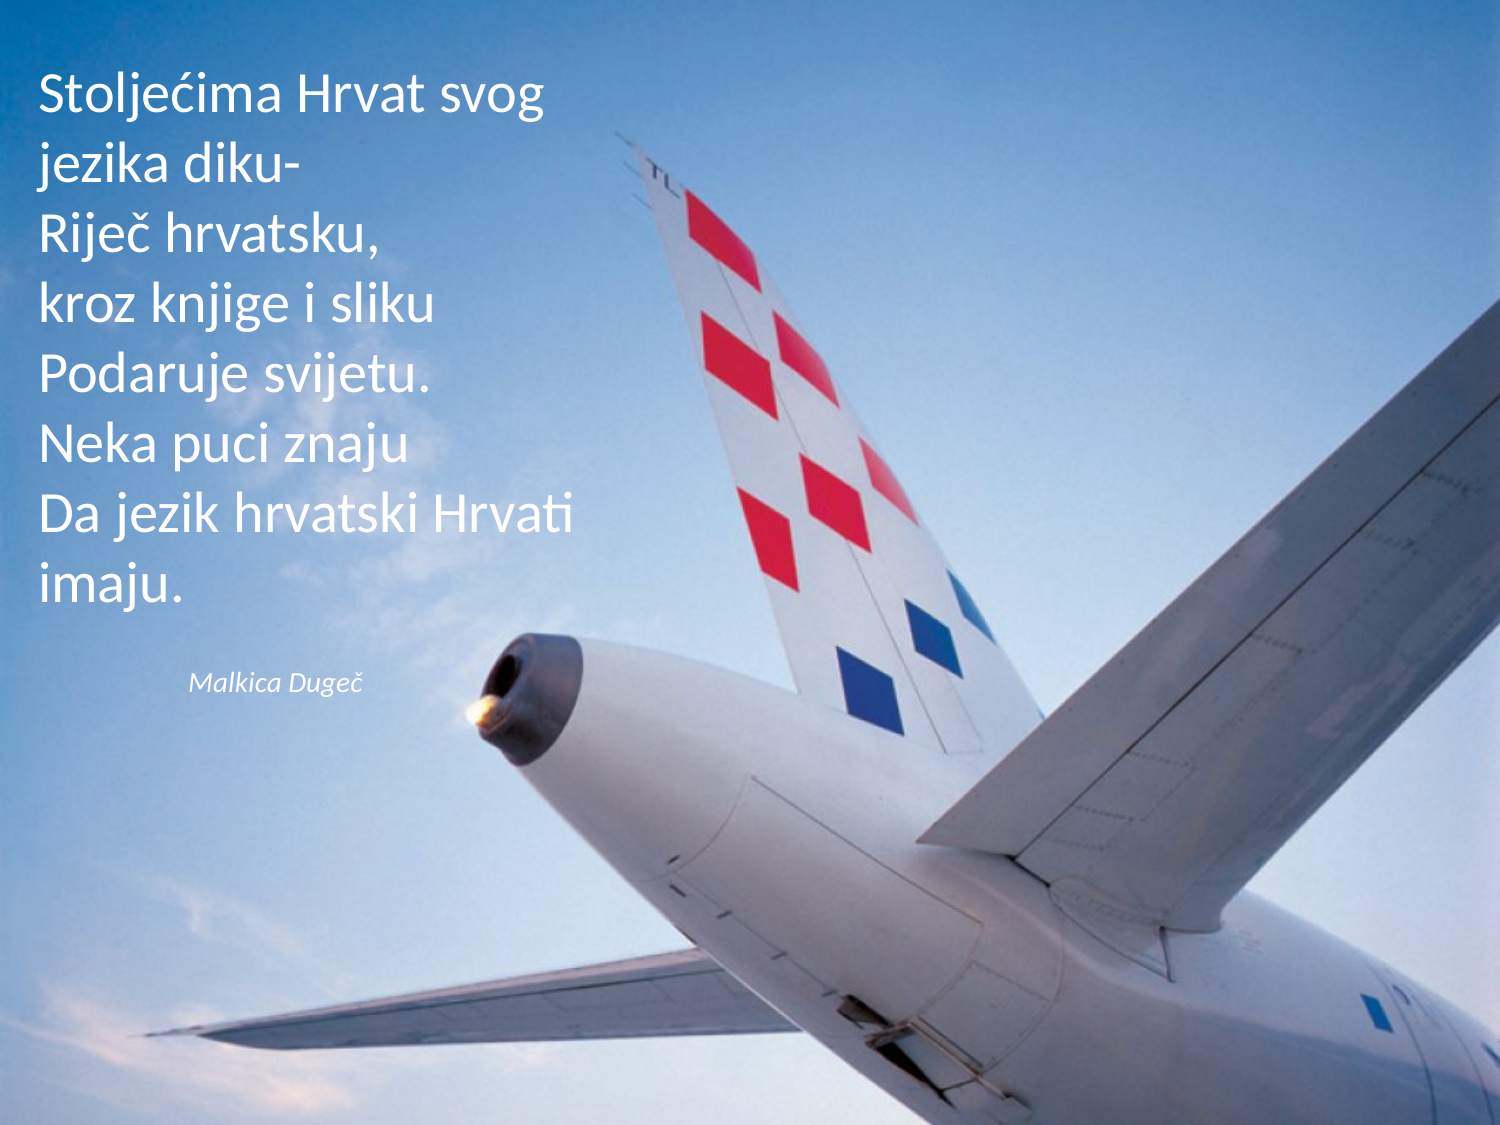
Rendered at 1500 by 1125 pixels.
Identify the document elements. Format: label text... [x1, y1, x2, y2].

text_box Stoljećima Hrvat svog jezika diku- Riječ hrvatsku, kroz knjige i sliku Podaruje svijetu. Neka puci znaju Da jezik hrvatski Hrvati imaju. Malkica Dugeč [23, 46, 598, 707]
picture [0, 0, 1500, 1125]
